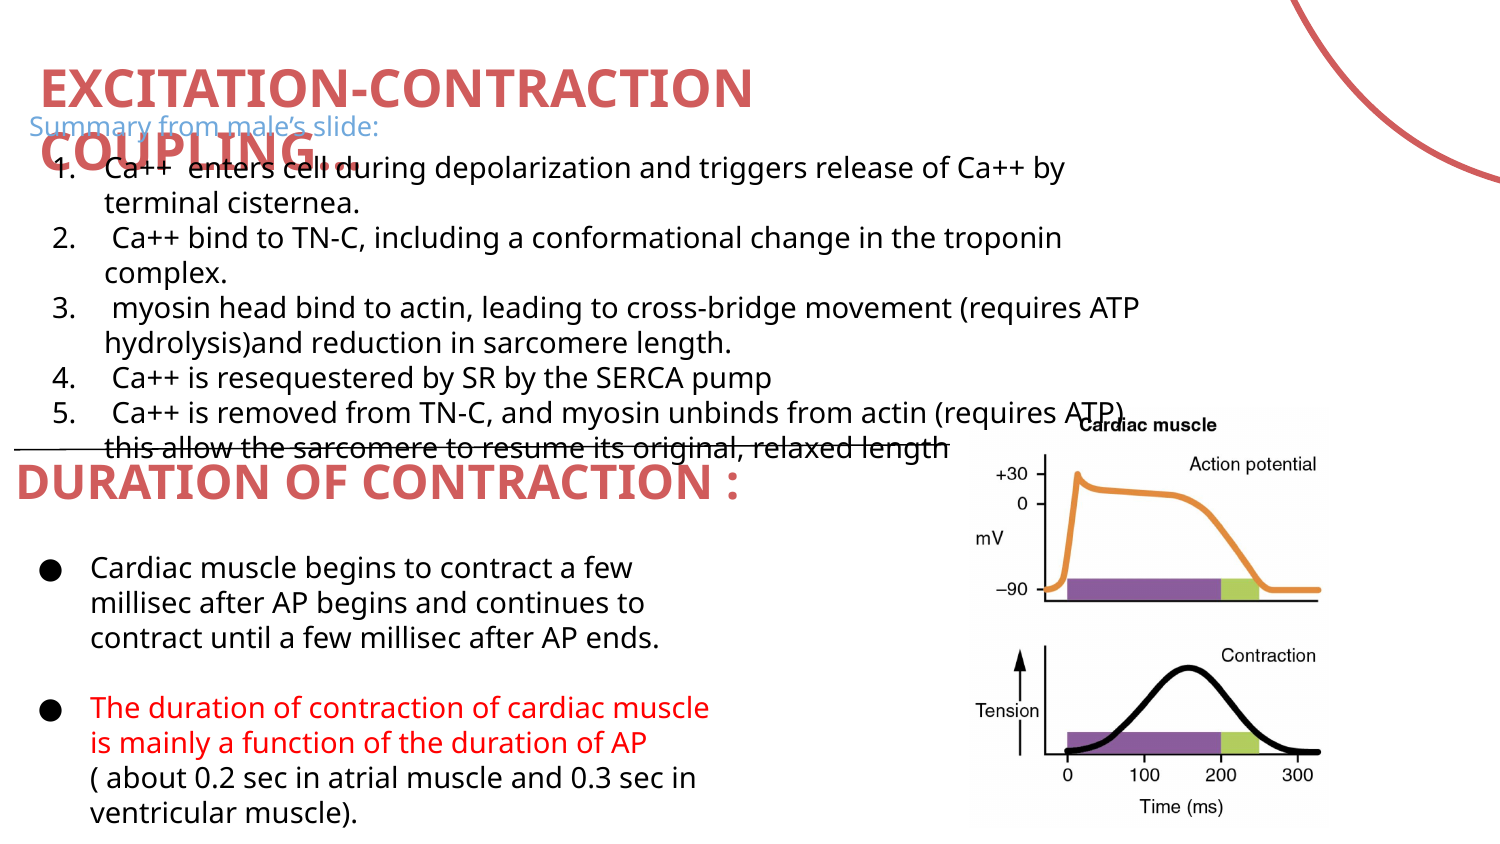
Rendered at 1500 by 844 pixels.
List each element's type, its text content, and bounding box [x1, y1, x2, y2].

text_box Summary from male’s slide: [14, 93, 1196, 134]
text_box Cardiac muscle begins to contract a few millisec after AP begins and continues to contract until a few millisec after AP ends. The duration of contraction of cardiac muscle is mainly a function of the duration of AP ( about 0.2 sec in atrial muscle and 0.3 sec in ventricular muscle). [0, 534, 730, 844]
picture [969, 407, 1329, 828]
text_box Ca++ enters cell during depolarization and triggers release of Ca++ by terminal cisternea. Ca++ bind to TN-C, including a conformational change in the troponin complex. myosin head bind to actin, leading to cross-bridge movement (requires ATP hydrolysis)and reduction in sarcomere length. Ca++ is resequestered by SR by the SERCA pump Ca++ is removed from TN-C, and myosin unbinds from actin (requires ATP) this allow the sarcomere to resume its original, relaxed length [14, 134, 1196, 479]
title DURATION OF CONTRACTION : [0, 436, 964, 570]
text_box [13, 444, 950, 450]
title EXCITATION-CONTRACTION COUPLING… [24, 39, 1087, 93]
